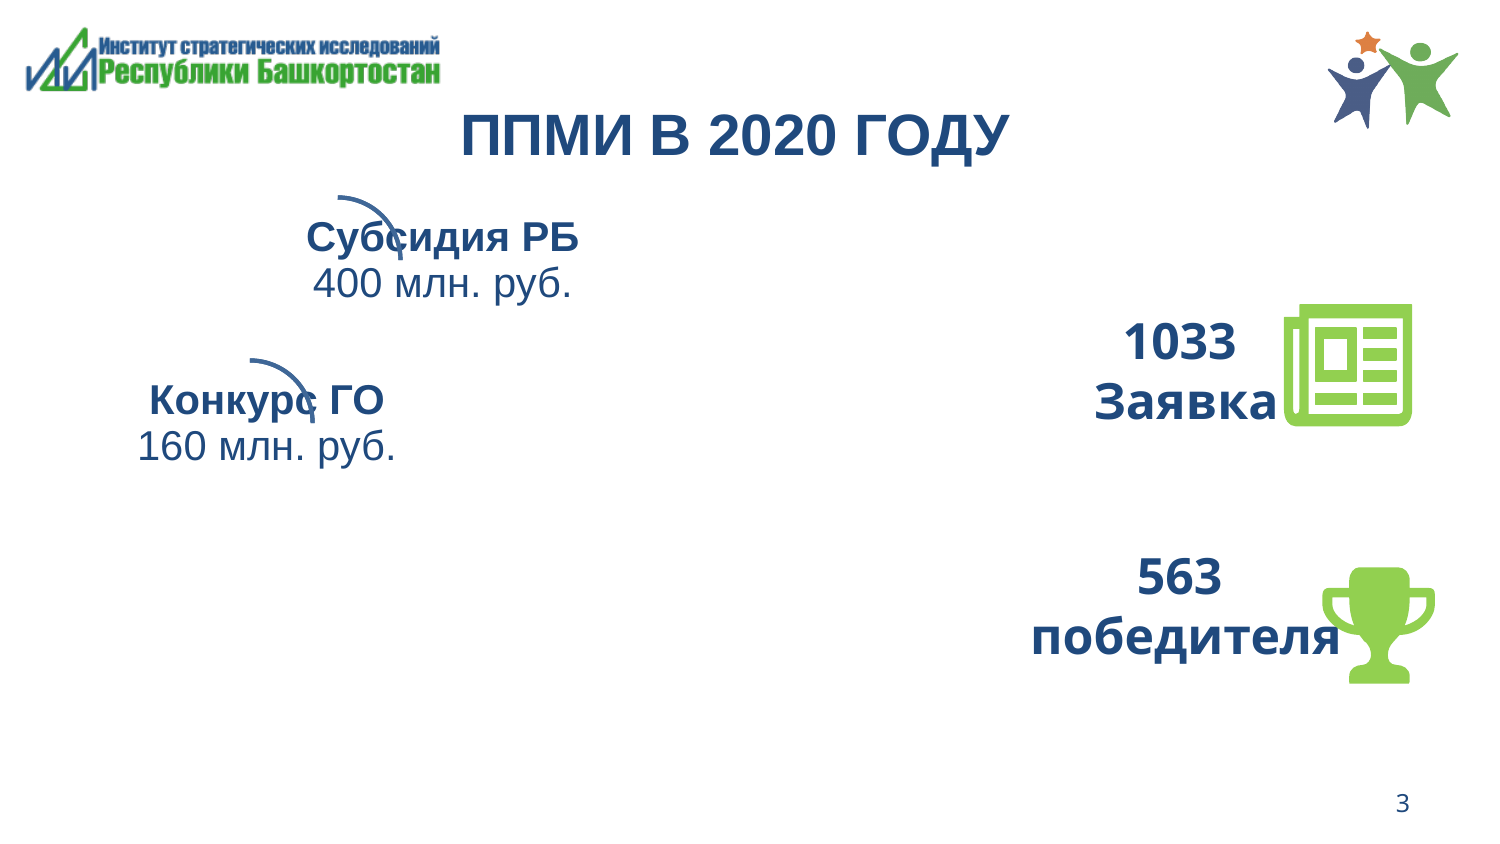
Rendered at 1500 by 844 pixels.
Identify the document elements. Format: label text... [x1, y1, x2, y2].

slide_number 3 [1074, 782, 1425, 827]
text_box [1284, 304, 1412, 426]
text_box [1322, 567, 1435, 684]
picture [1325, 19, 1459, 143]
text_box 1033 Заявка 563 победителя [927, 303, 1446, 670]
picture [17, 19, 444, 103]
title ППМИ в 2020 году [0, 61, 1478, 203]
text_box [23, 197, 863, 812]
